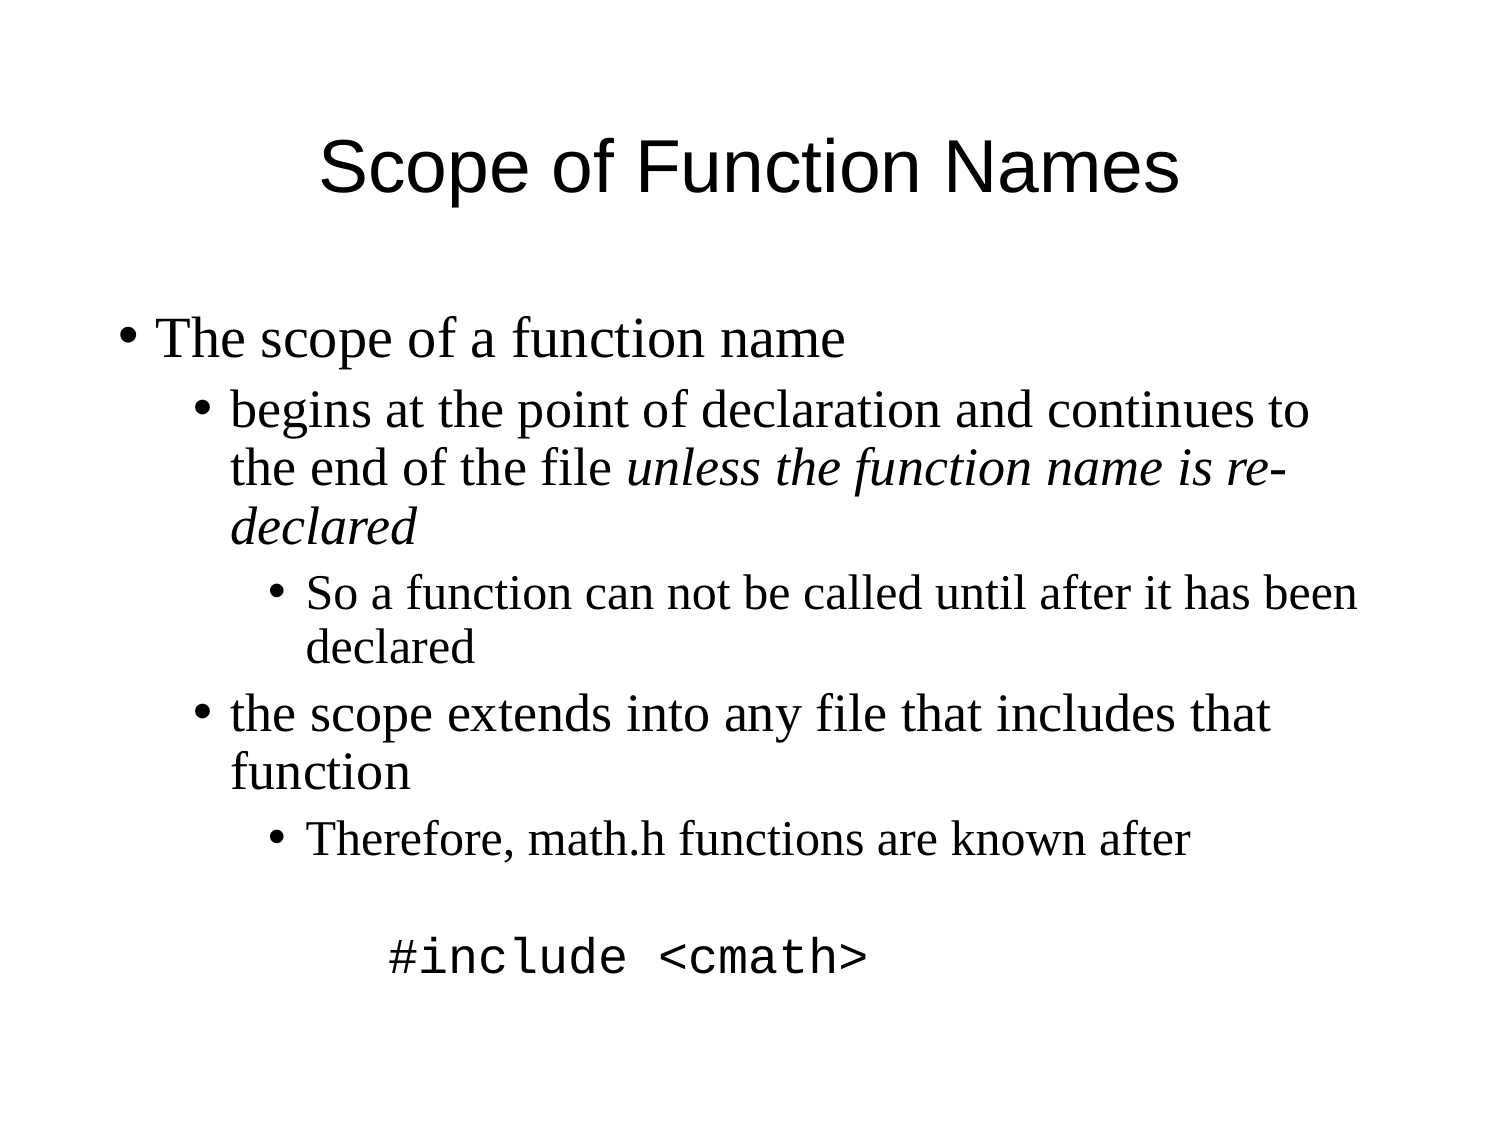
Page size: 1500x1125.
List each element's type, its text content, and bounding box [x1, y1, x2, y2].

list The scope of a function name begins at the point of declaration and continues to the end of the file unless the function name is re-declared So a function can not be called until after it has been declared the scope extends into any file that includes that function Therefore, math.h functions are known after #include <cmath> [103, 299, 1397, 1014]
title Scope of Function Names [103, 59, 1397, 278]
